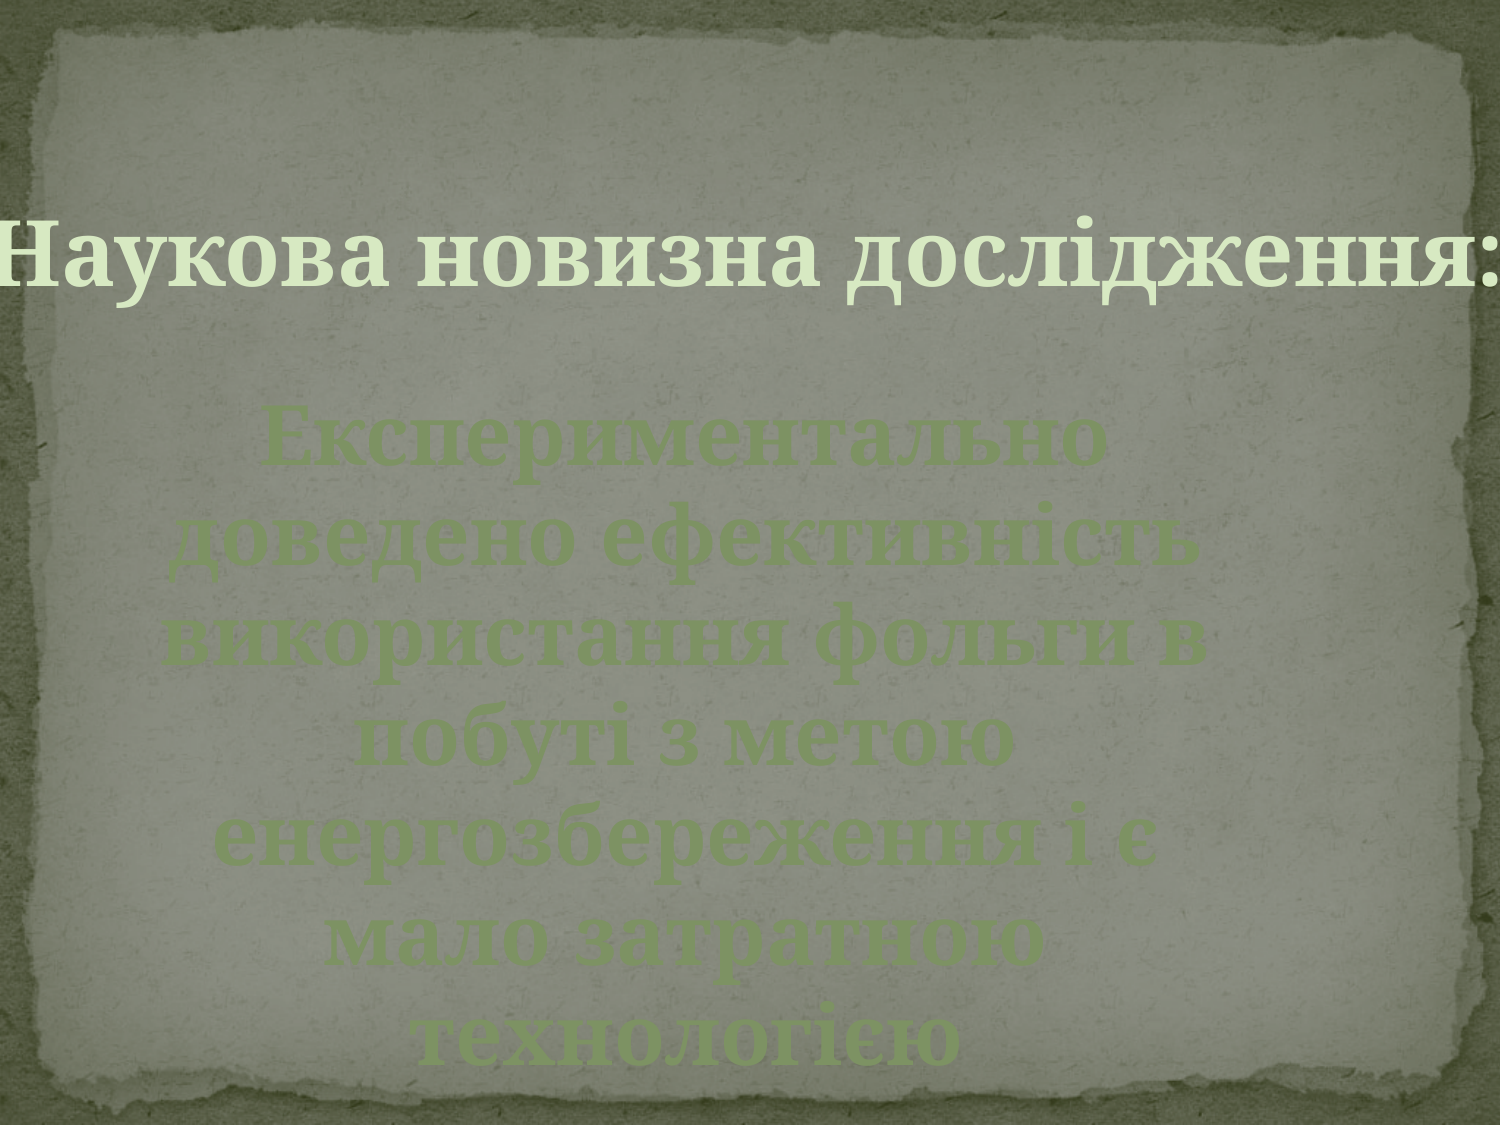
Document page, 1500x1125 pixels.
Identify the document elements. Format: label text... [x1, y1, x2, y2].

text_box Наукова новизна дослідження: [0, 187, 1500, 313]
text_box Експериментально доведено ефективність використання фольги в побуті з метою енергозбереження і є мало затратною технологією [82, 375, 1289, 1090]
